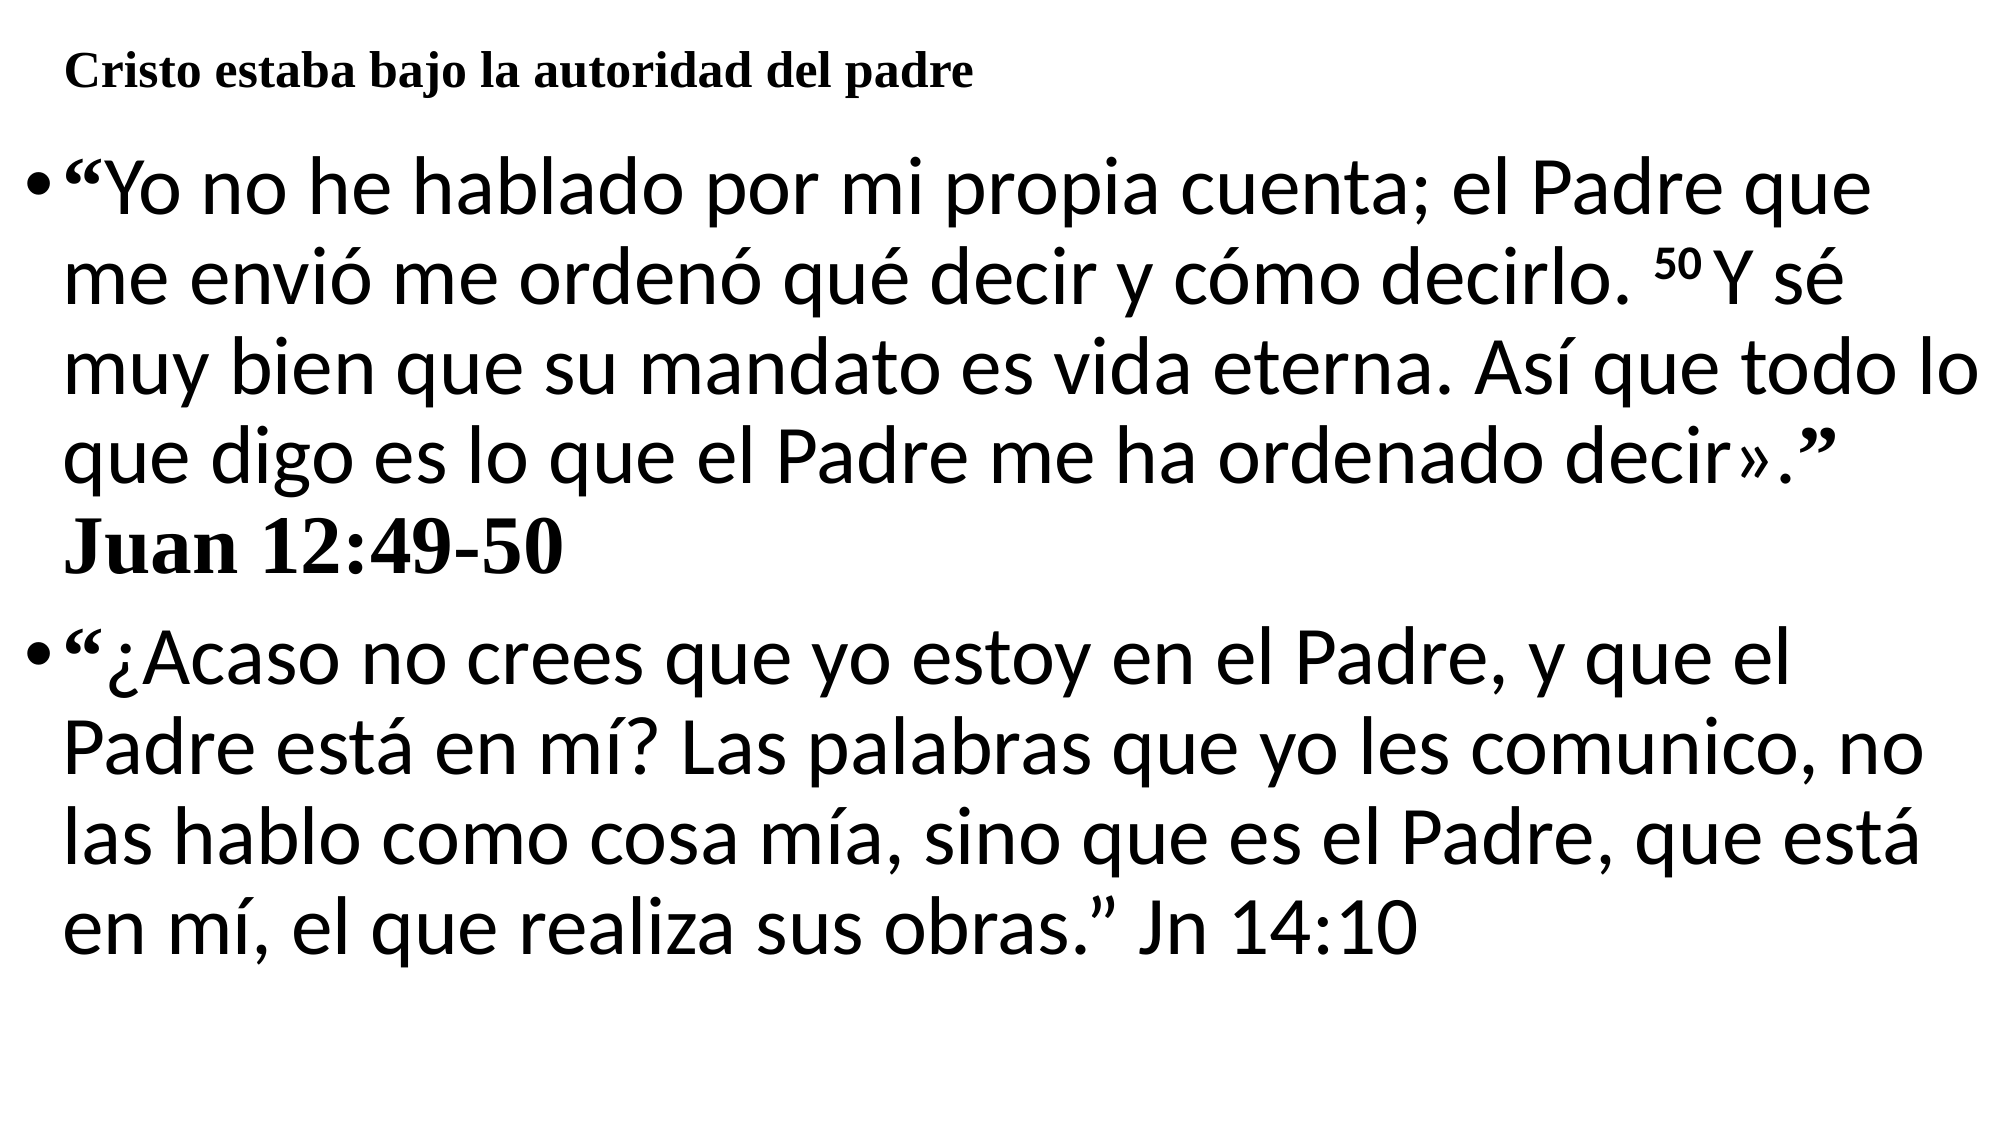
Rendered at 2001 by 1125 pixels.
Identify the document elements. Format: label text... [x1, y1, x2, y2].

list “Yo no he hablado por mi propia cuenta; el Padre que me envió me ordenó qué decir y cómo decirlo. 50 Y sé muy bien que su mandato es vida eterna. Así que todo lo que digo es lo que el Padre me ha ordenado decir».” Juan 12:49-50 “¿Acaso no crees que yo estoy en el Padre, y que el Padre está en mí? Las palabras que yo les comunico, no las hablo como cosa mía, sino que es el Padre, que está en mí, el que realiza sus obras.” Jn 14:10 [9, 135, 2000, 1125]
title Cristo estaba bajo la autoridad del padre [48, 34, 2000, 135]
